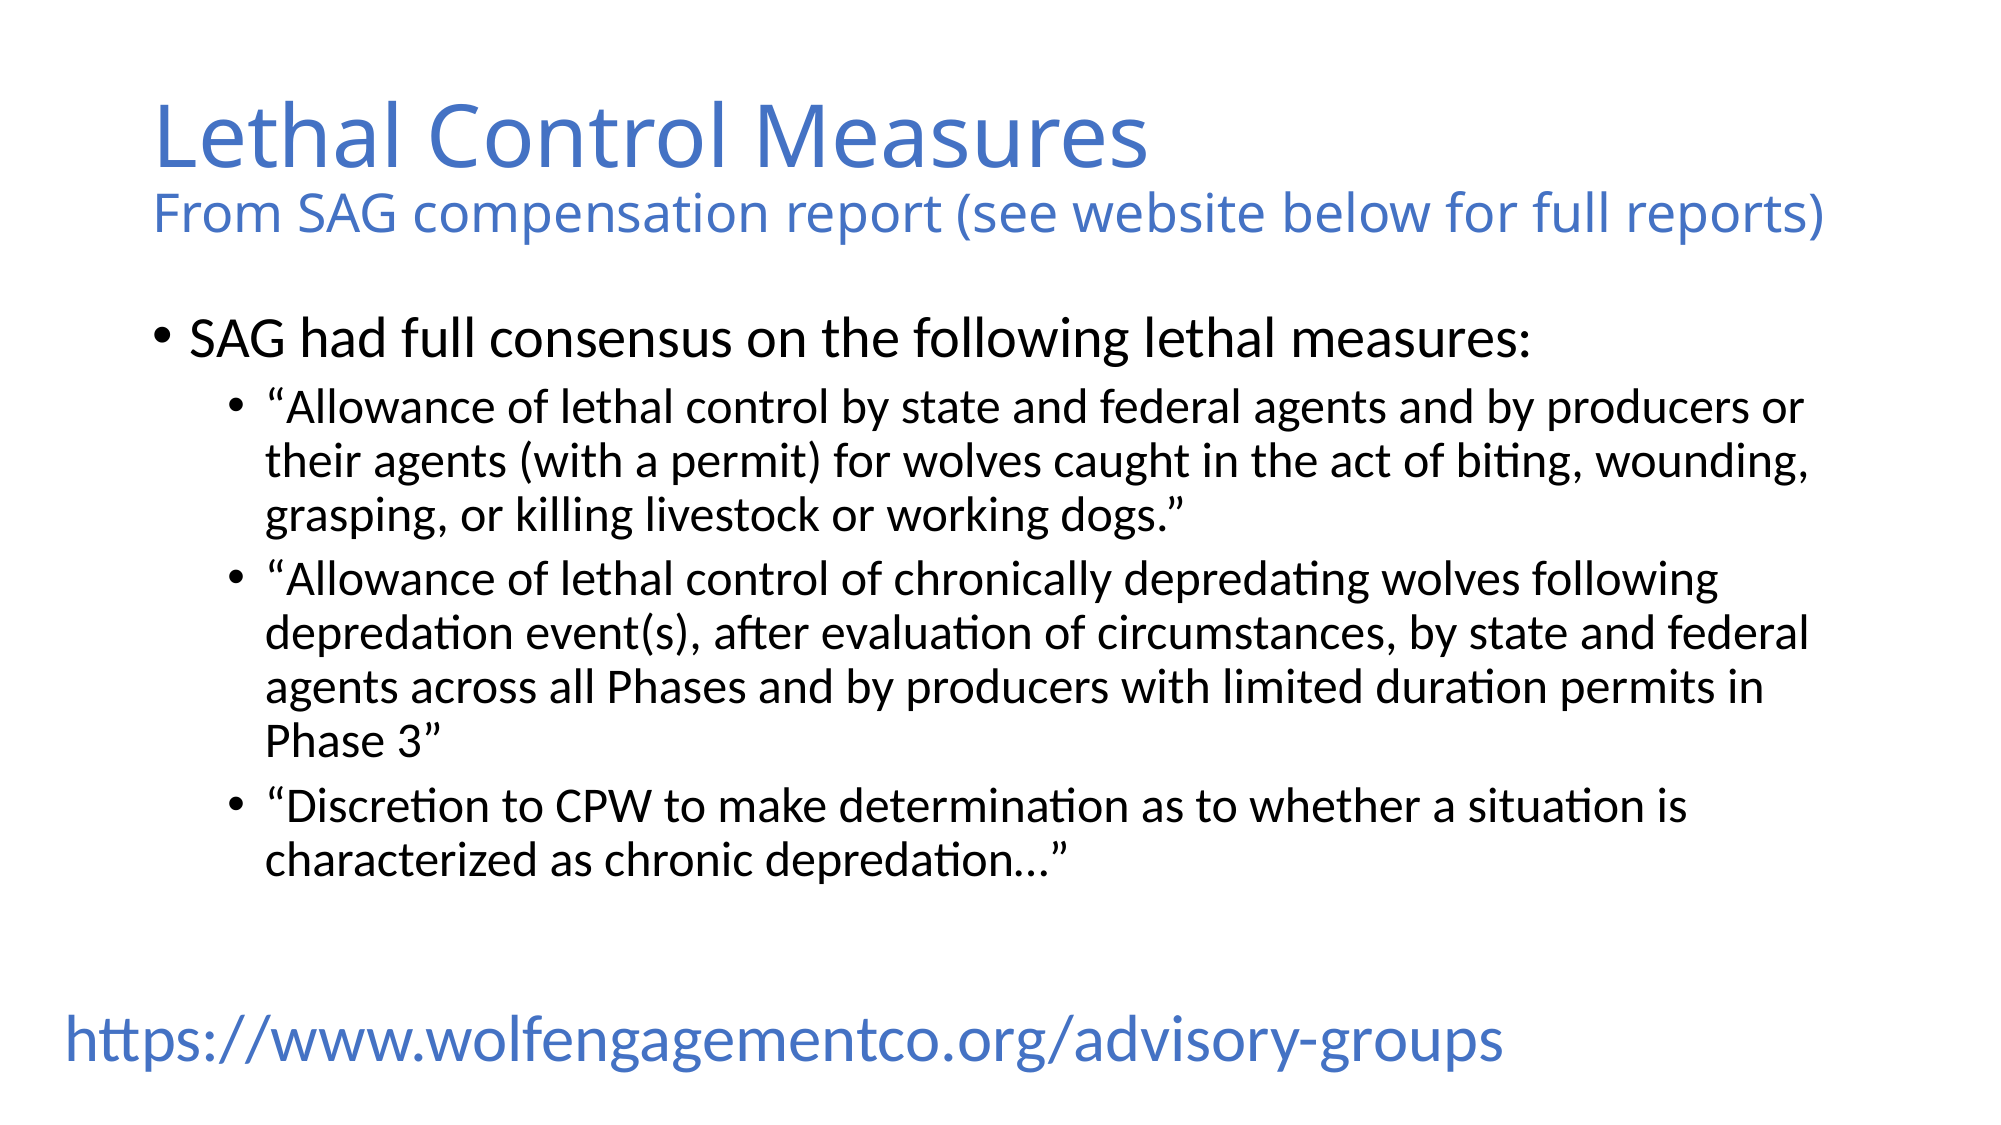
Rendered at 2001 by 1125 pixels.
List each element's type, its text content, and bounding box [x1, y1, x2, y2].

title Lethal Control Measures From SAG compensation report (see website below for full reports) [137, 59, 1863, 278]
list SAG had full consensus on the following lethal measures: “Allowance of lethal control by state and federal agents and by producers or their agents (with a permit) for wolves caught in the act of biting, wounding, grasping, or killing livestock or working dogs.” “Allowance of lethal control of chronically depredating wolves following depredation event(s), after evaluation of circumstances, by state and federal agents across all Phases and by producers with limited duration permits in Phase 3” “Discretion to CPW to make determination as to whether a situation is characterized as chronic depredation…” [137, 299, 1863, 987]
text_box https://www.wolfengagementco.org/advisory-groups [49, 987, 1951, 1083]
